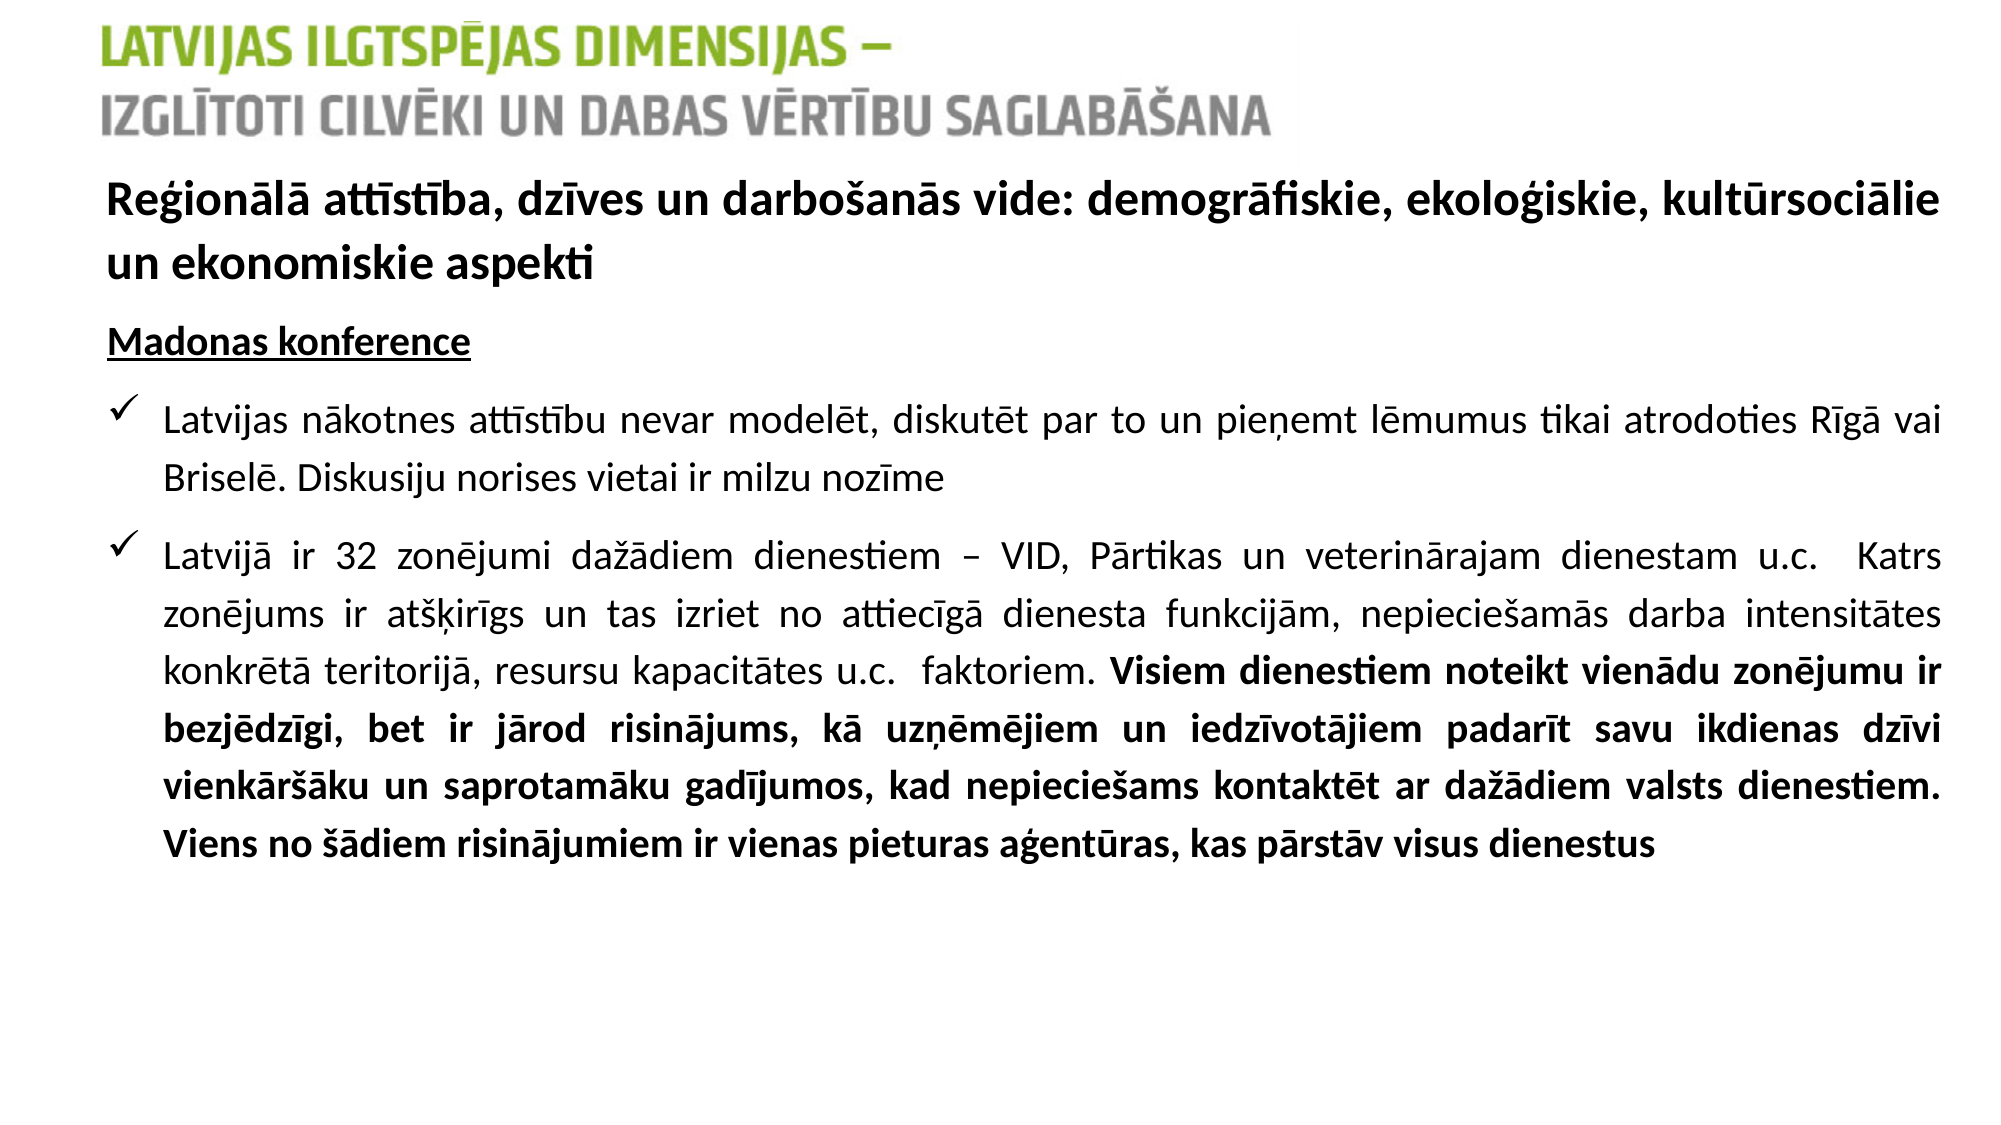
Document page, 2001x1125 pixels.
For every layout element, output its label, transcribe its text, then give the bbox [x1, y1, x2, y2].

picture [92, 21, 1299, 169]
text_box Reģionālā attīstība, dzīves un darbošanās vide: demogrāfiskie, ekoloģiskie, kultūrsociālie un ekonomiskie aspekti Madonas konference Latvijas nākotnes attīstību nevar modelēt, diskutēt par to un pieņemt lēmumus tikai atrodoties Rīgā vai Briselē. Diskusiju norises vietai ir milzu nozīme Latvijā ir 32 zonējumi dažādiem dienestiem – VID, Pārtikas un veterinārajam dienestam u.c. Katrs zonējums ir atšķirīgs un tas izriet no attiecīgā dienesta funkcijām, nepieciešamās darba intensitātes konkrētā teritorijā, resursu kapacitātes u.c. faktoriem. Visiem dienestiem noteikt vienādu zonējumu ir bezjēdzīgi, bet ir jārod risinājums, kā uzņēmējiem un iedzīvotājiem padarīt savu ikdienas dzīvi vienkāršāku un saprotamāku gadījumos, kad nepieciešams kontaktēt ar dažādiem valsts dienestiem. Viens no šādiem risinājumiem ir vienas pieturas aģentūras, kas pārstāv visus dienestus [92, 153, 1958, 873]
